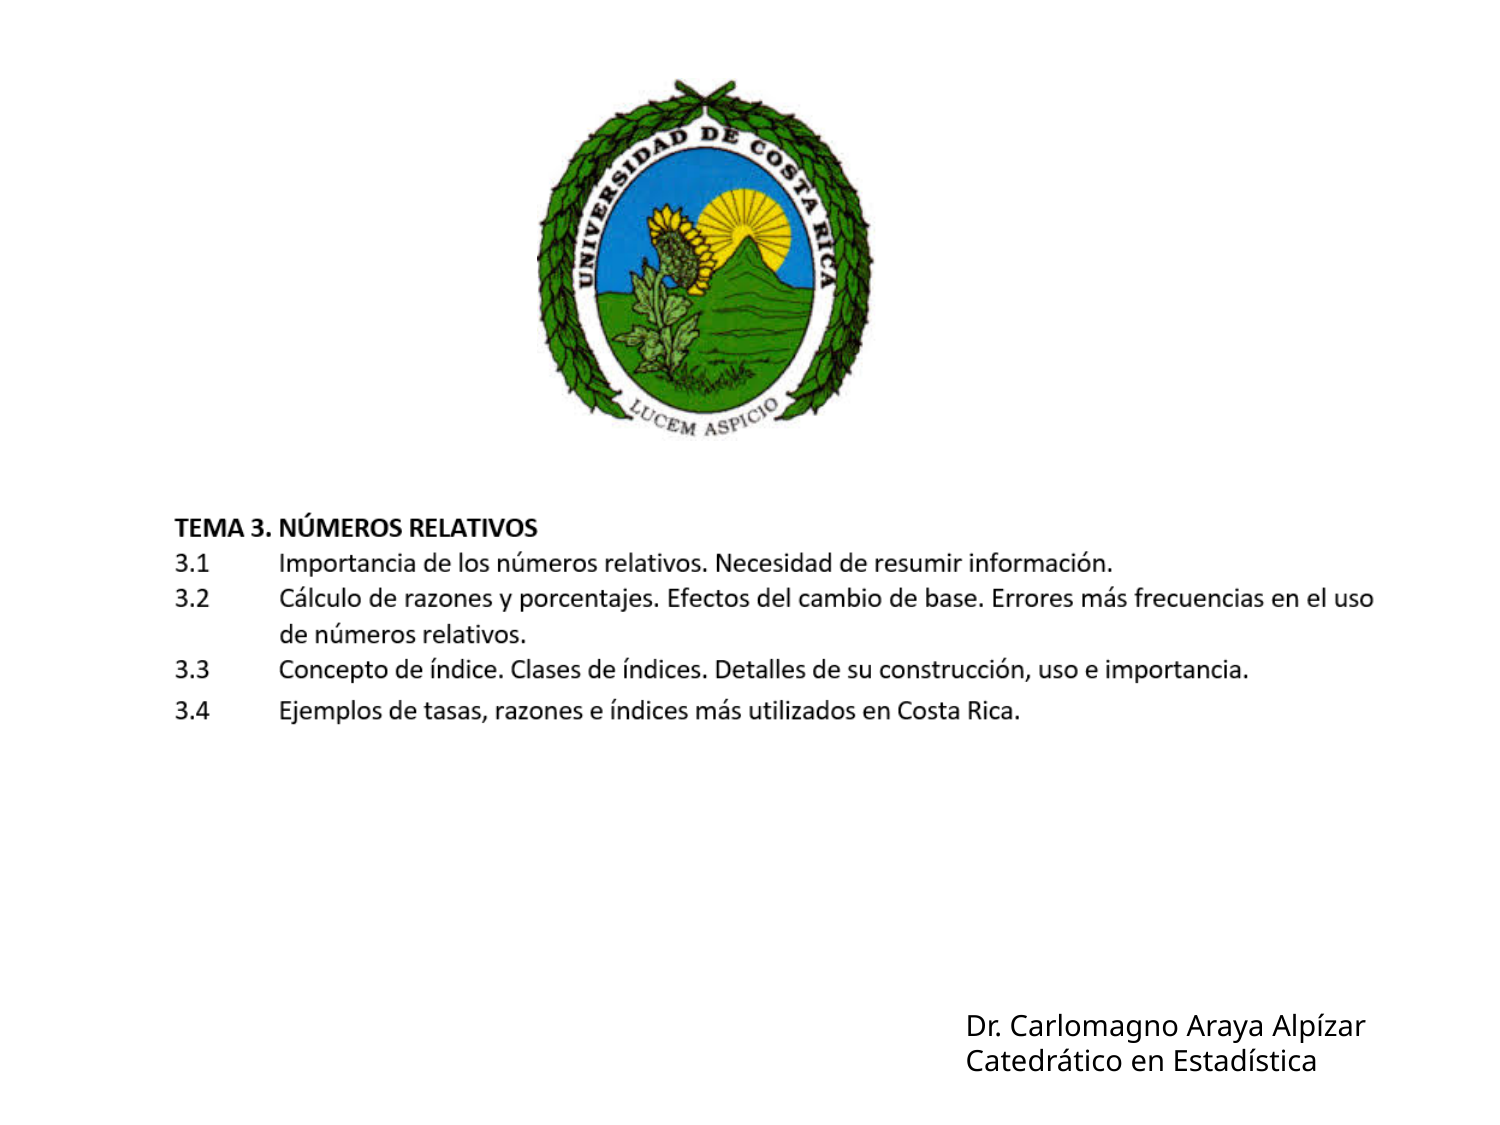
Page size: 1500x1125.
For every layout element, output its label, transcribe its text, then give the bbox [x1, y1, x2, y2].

picture [159, 491, 1383, 740]
picture [537, 77, 877, 441]
text_box Dr. Carlomagno Araya Alpízar Catedrático en Estadística [950, 999, 1447, 1085]
